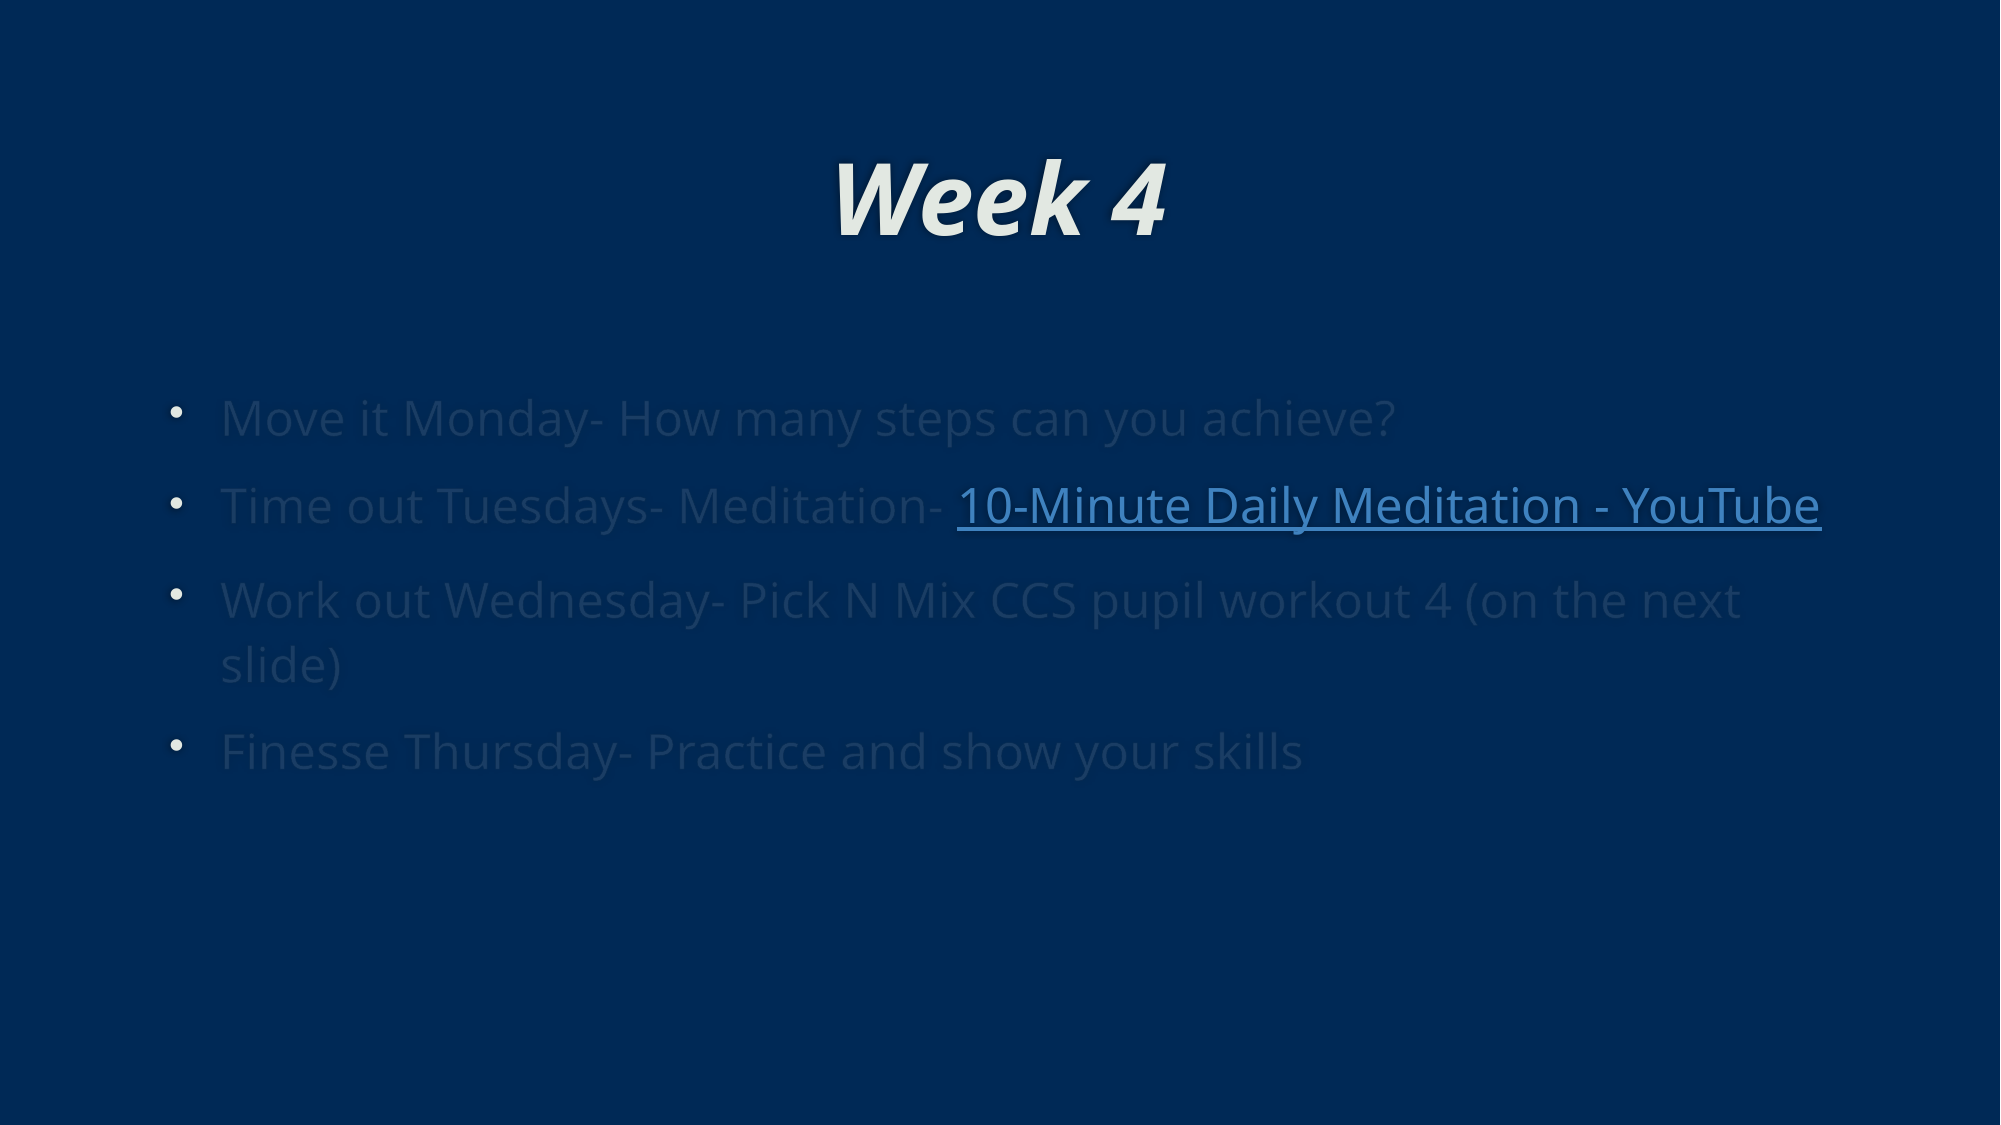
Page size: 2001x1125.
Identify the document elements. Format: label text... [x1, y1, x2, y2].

title Week 4 [149, 99, 1849, 307]
list Move it Monday- How many steps can you achieve? Time out Tuesdays- Meditation- 10-Minute Daily Meditation - YouTube Work out Wednesday- Pick N Mix CCS pupil workout 4 (on the next slide) Finesse Thursday- Practice and show your skills [149, 373, 1849, 852]
